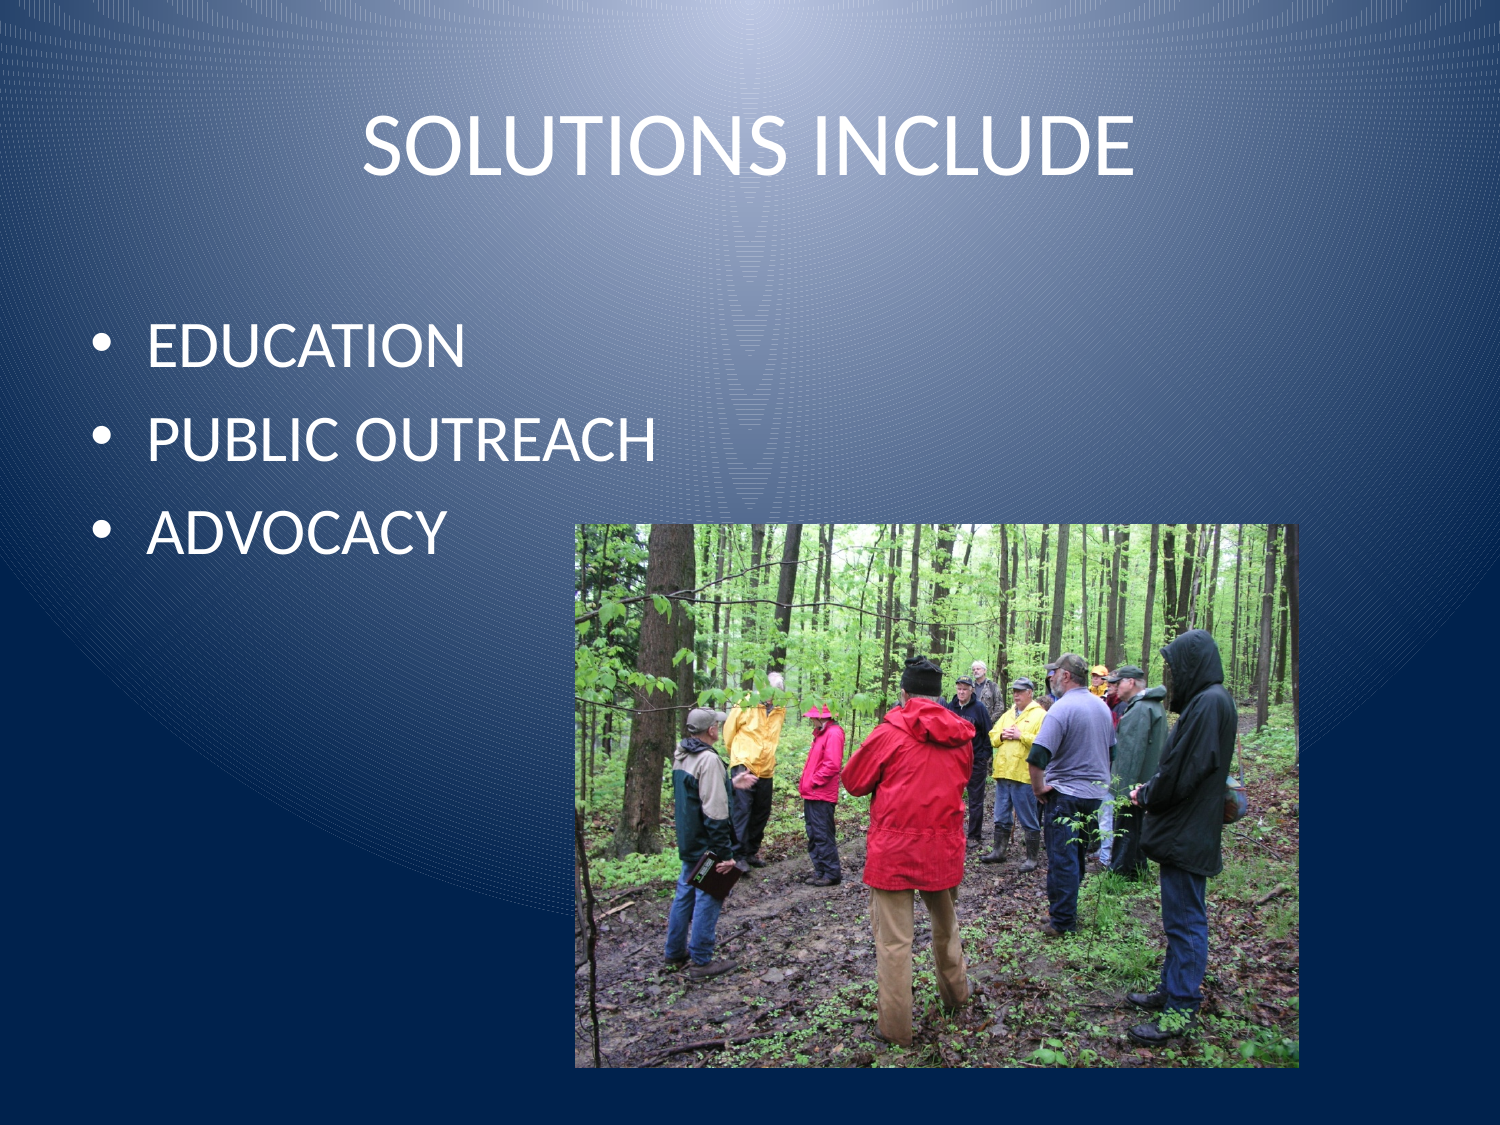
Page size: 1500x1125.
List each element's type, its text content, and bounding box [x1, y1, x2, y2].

picture [574, 524, 1299, 1068]
list EDUCATION PUBLIC OUTREACH ADVOCACY [75, 200, 1425, 1088]
title SOLUTIONS INCLUDE [75, 45, 1425, 200]
